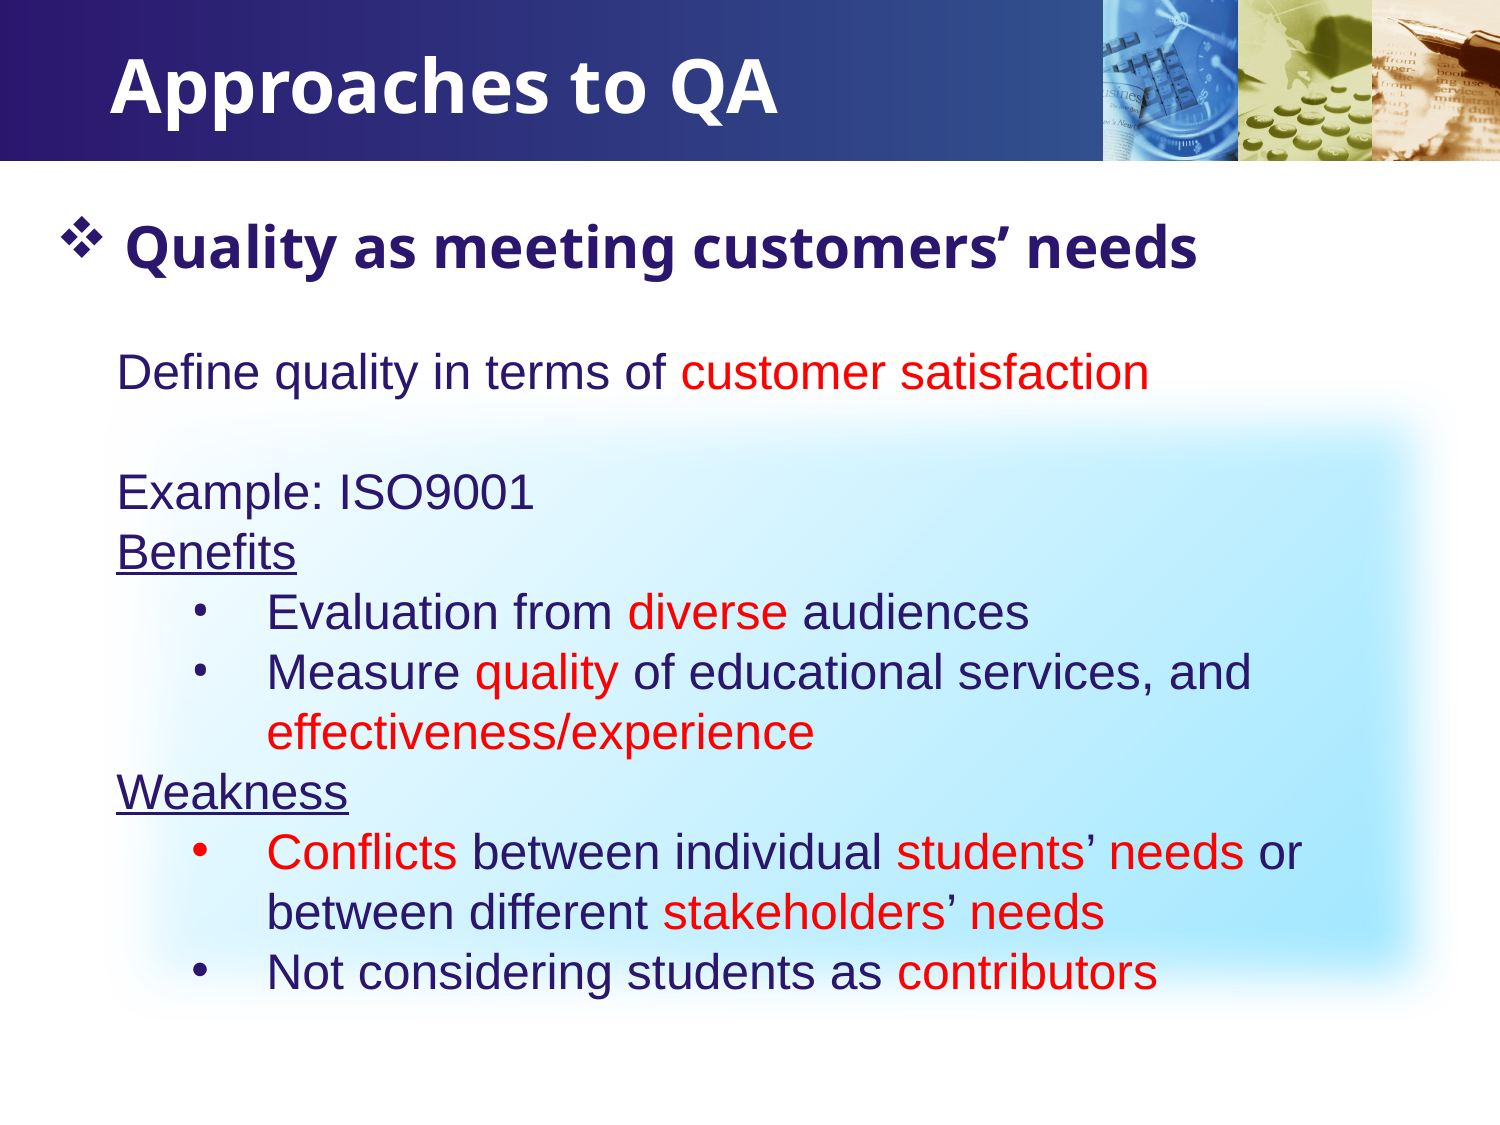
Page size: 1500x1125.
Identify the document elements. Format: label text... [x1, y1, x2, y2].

text_box Quality as meeting customers’ needs [41, 187, 1392, 303]
text_box Approaches to QA [95, 30, 794, 136]
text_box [181, 454, 1385, 949]
picture [1103, 0, 1500, 161]
text_box Define quality in terms of customer satisfaction Example: ISO9001 Benefits Evaluation from diverse audiences Measure quality of educational services, and effectiveness/experience Weakness Conflicts between individual students’ needs or between different stakeholders’ needs Not considering students as contributors [191, 464, 1374, 938]
